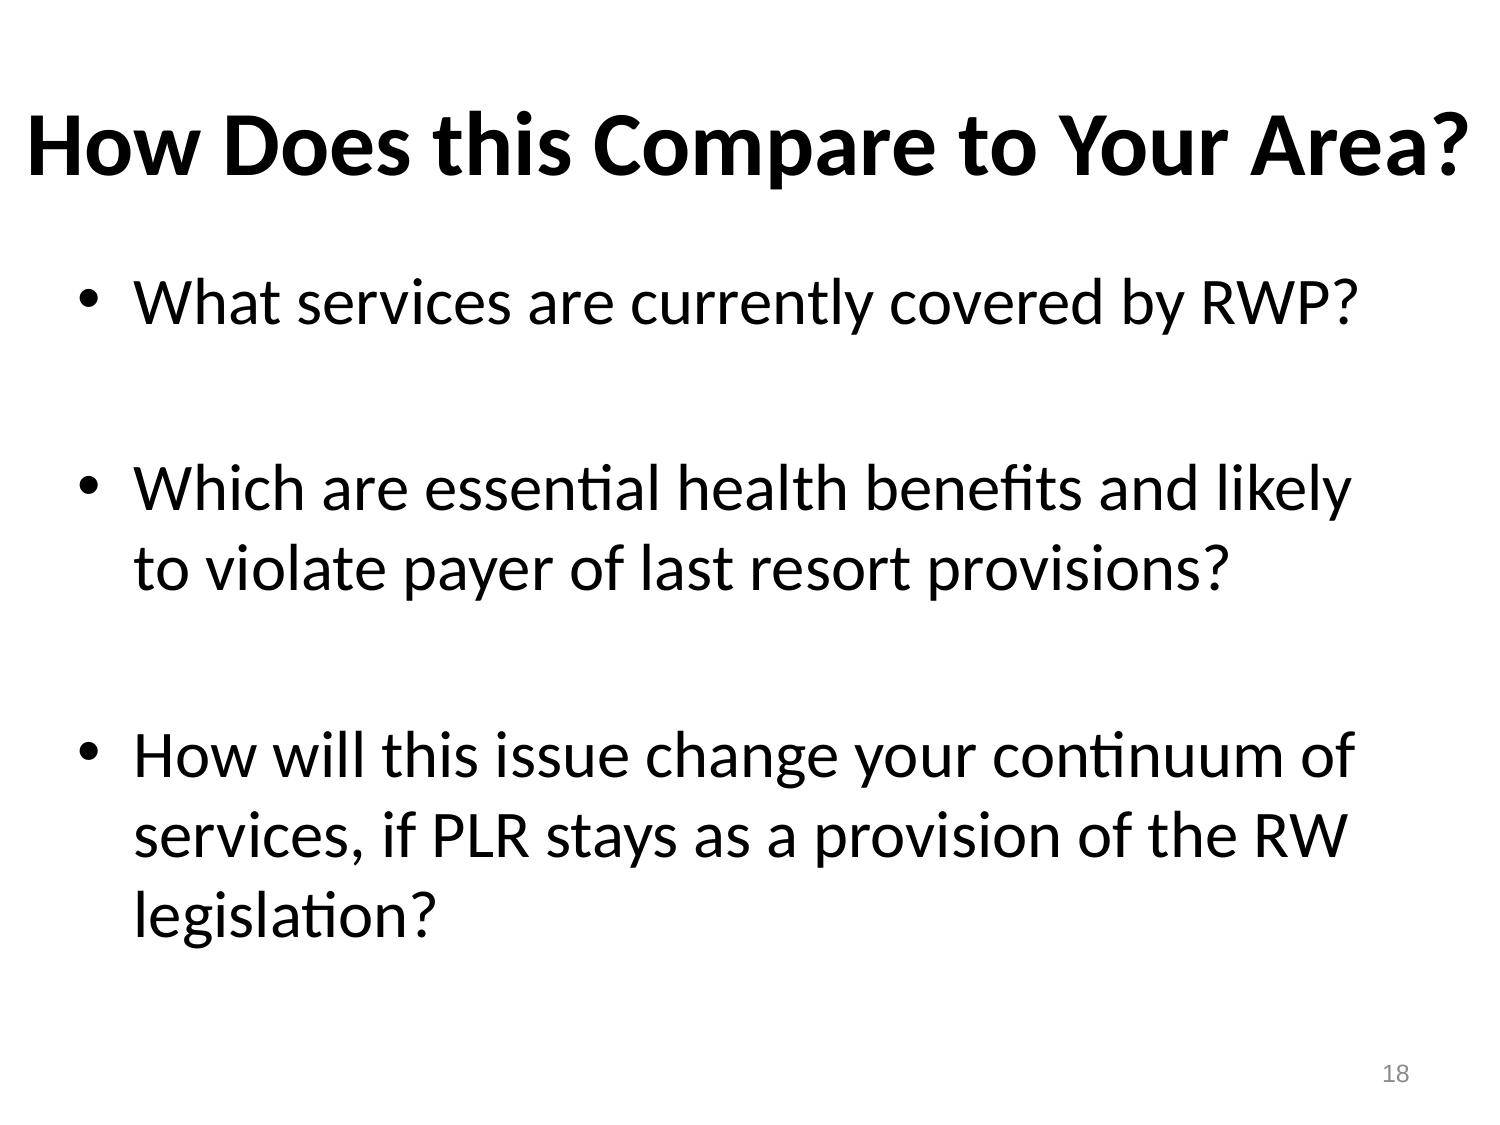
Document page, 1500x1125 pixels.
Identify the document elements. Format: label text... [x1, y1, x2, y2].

list What services are currently covered by RWP? Which are essential health benefits and likely to violate payer of last resort provisions? How will this issue change your continuum of services, if PLR stays as a provision of the RW legislation? [62, 249, 1413, 993]
title How Does this Compare to Your Area? [0, 44, 1500, 233]
slide_number 18 [1074, 1042, 1425, 1103]
